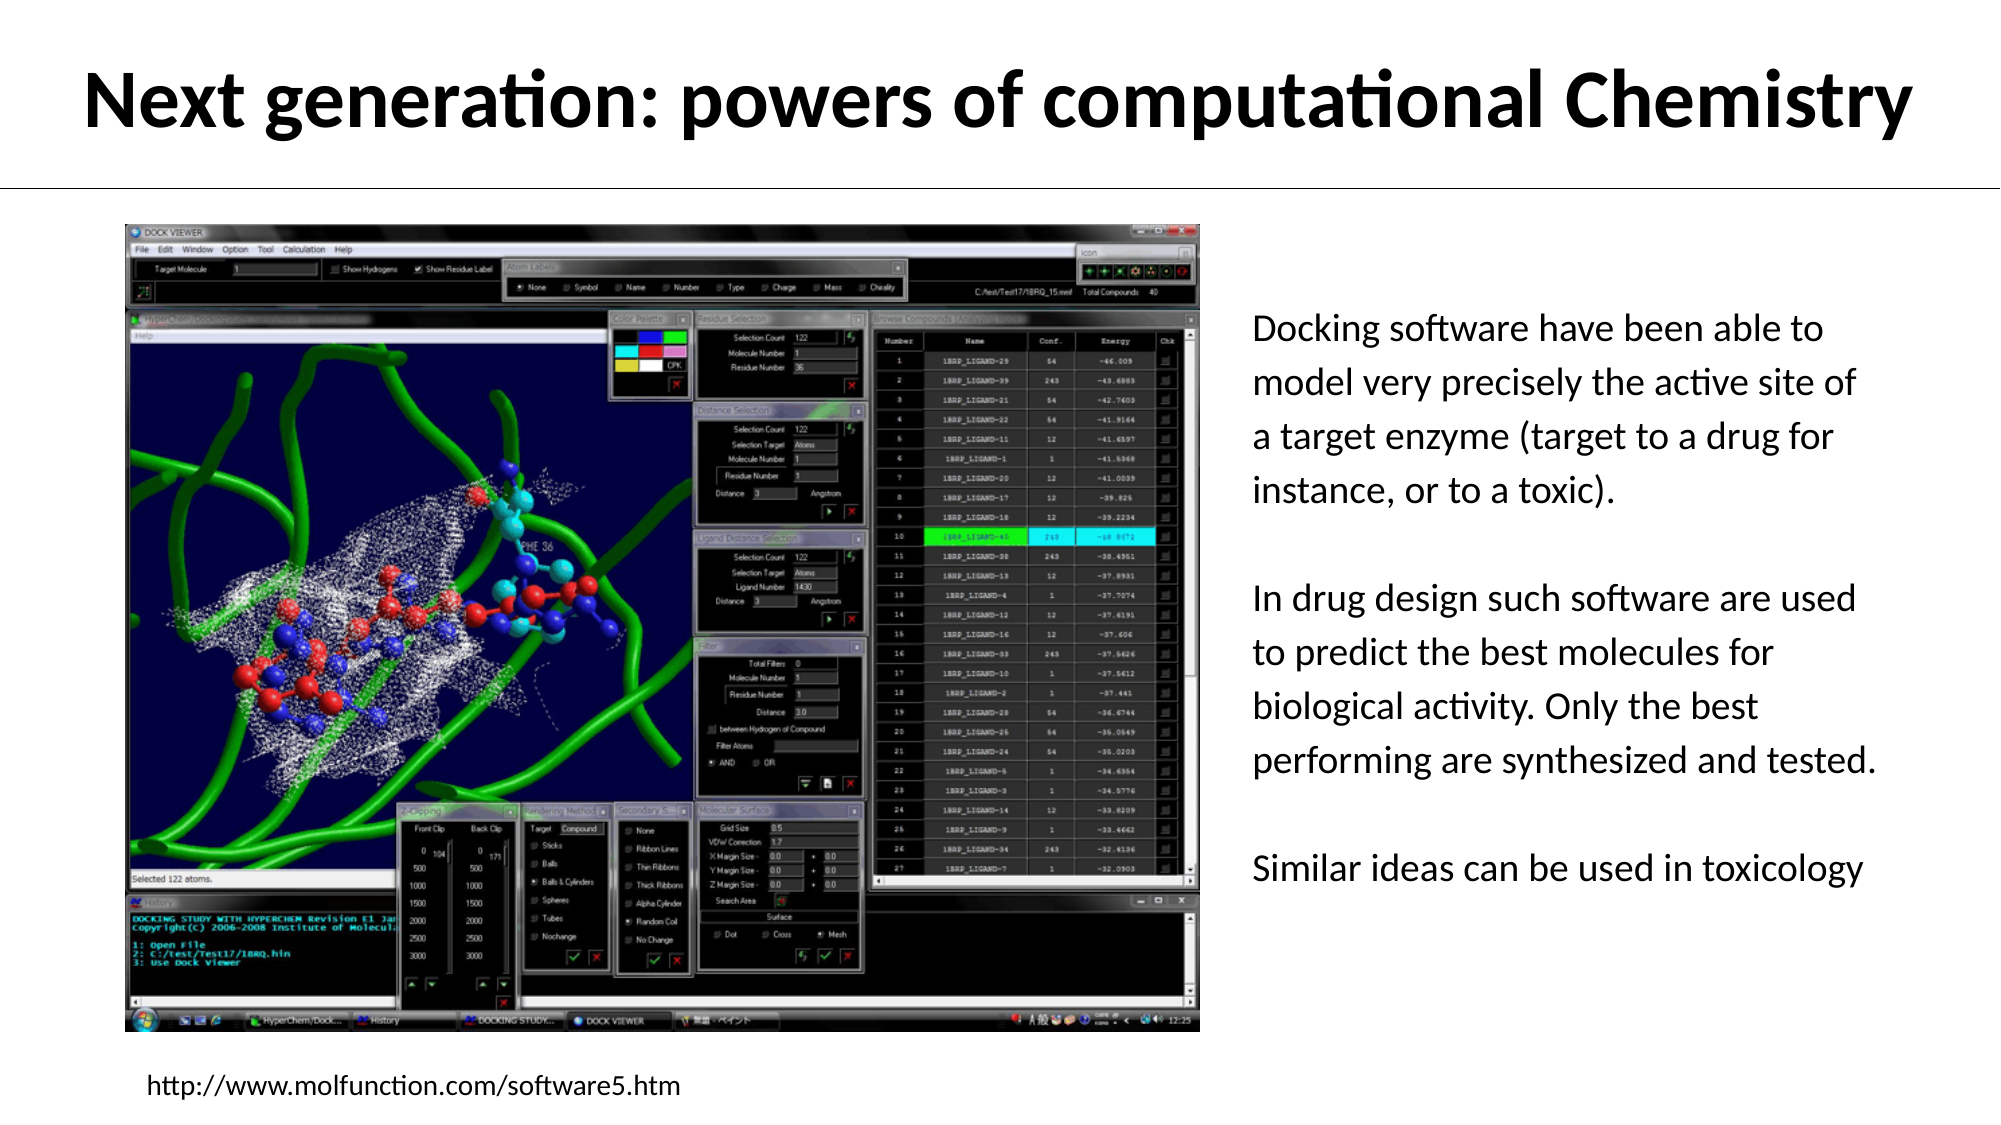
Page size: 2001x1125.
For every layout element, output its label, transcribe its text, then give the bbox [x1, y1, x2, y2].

text_box Next generation: powers of computational Chemistry [42, 36, 1958, 152]
picture [124, 224, 1200, 1032]
text_box http://www.molfunction.com/software5.htm [131, 1059, 697, 1109]
text_box Docking software have been able to model very precisely the active site of a target enzyme (target to a drug for instance, or to a toxic). In drug design such software are used to predict the best molecules for biological activity. Only the best performing are synthesized and tested. Similar ideas can be used in toxicology [1237, 287, 1900, 898]
